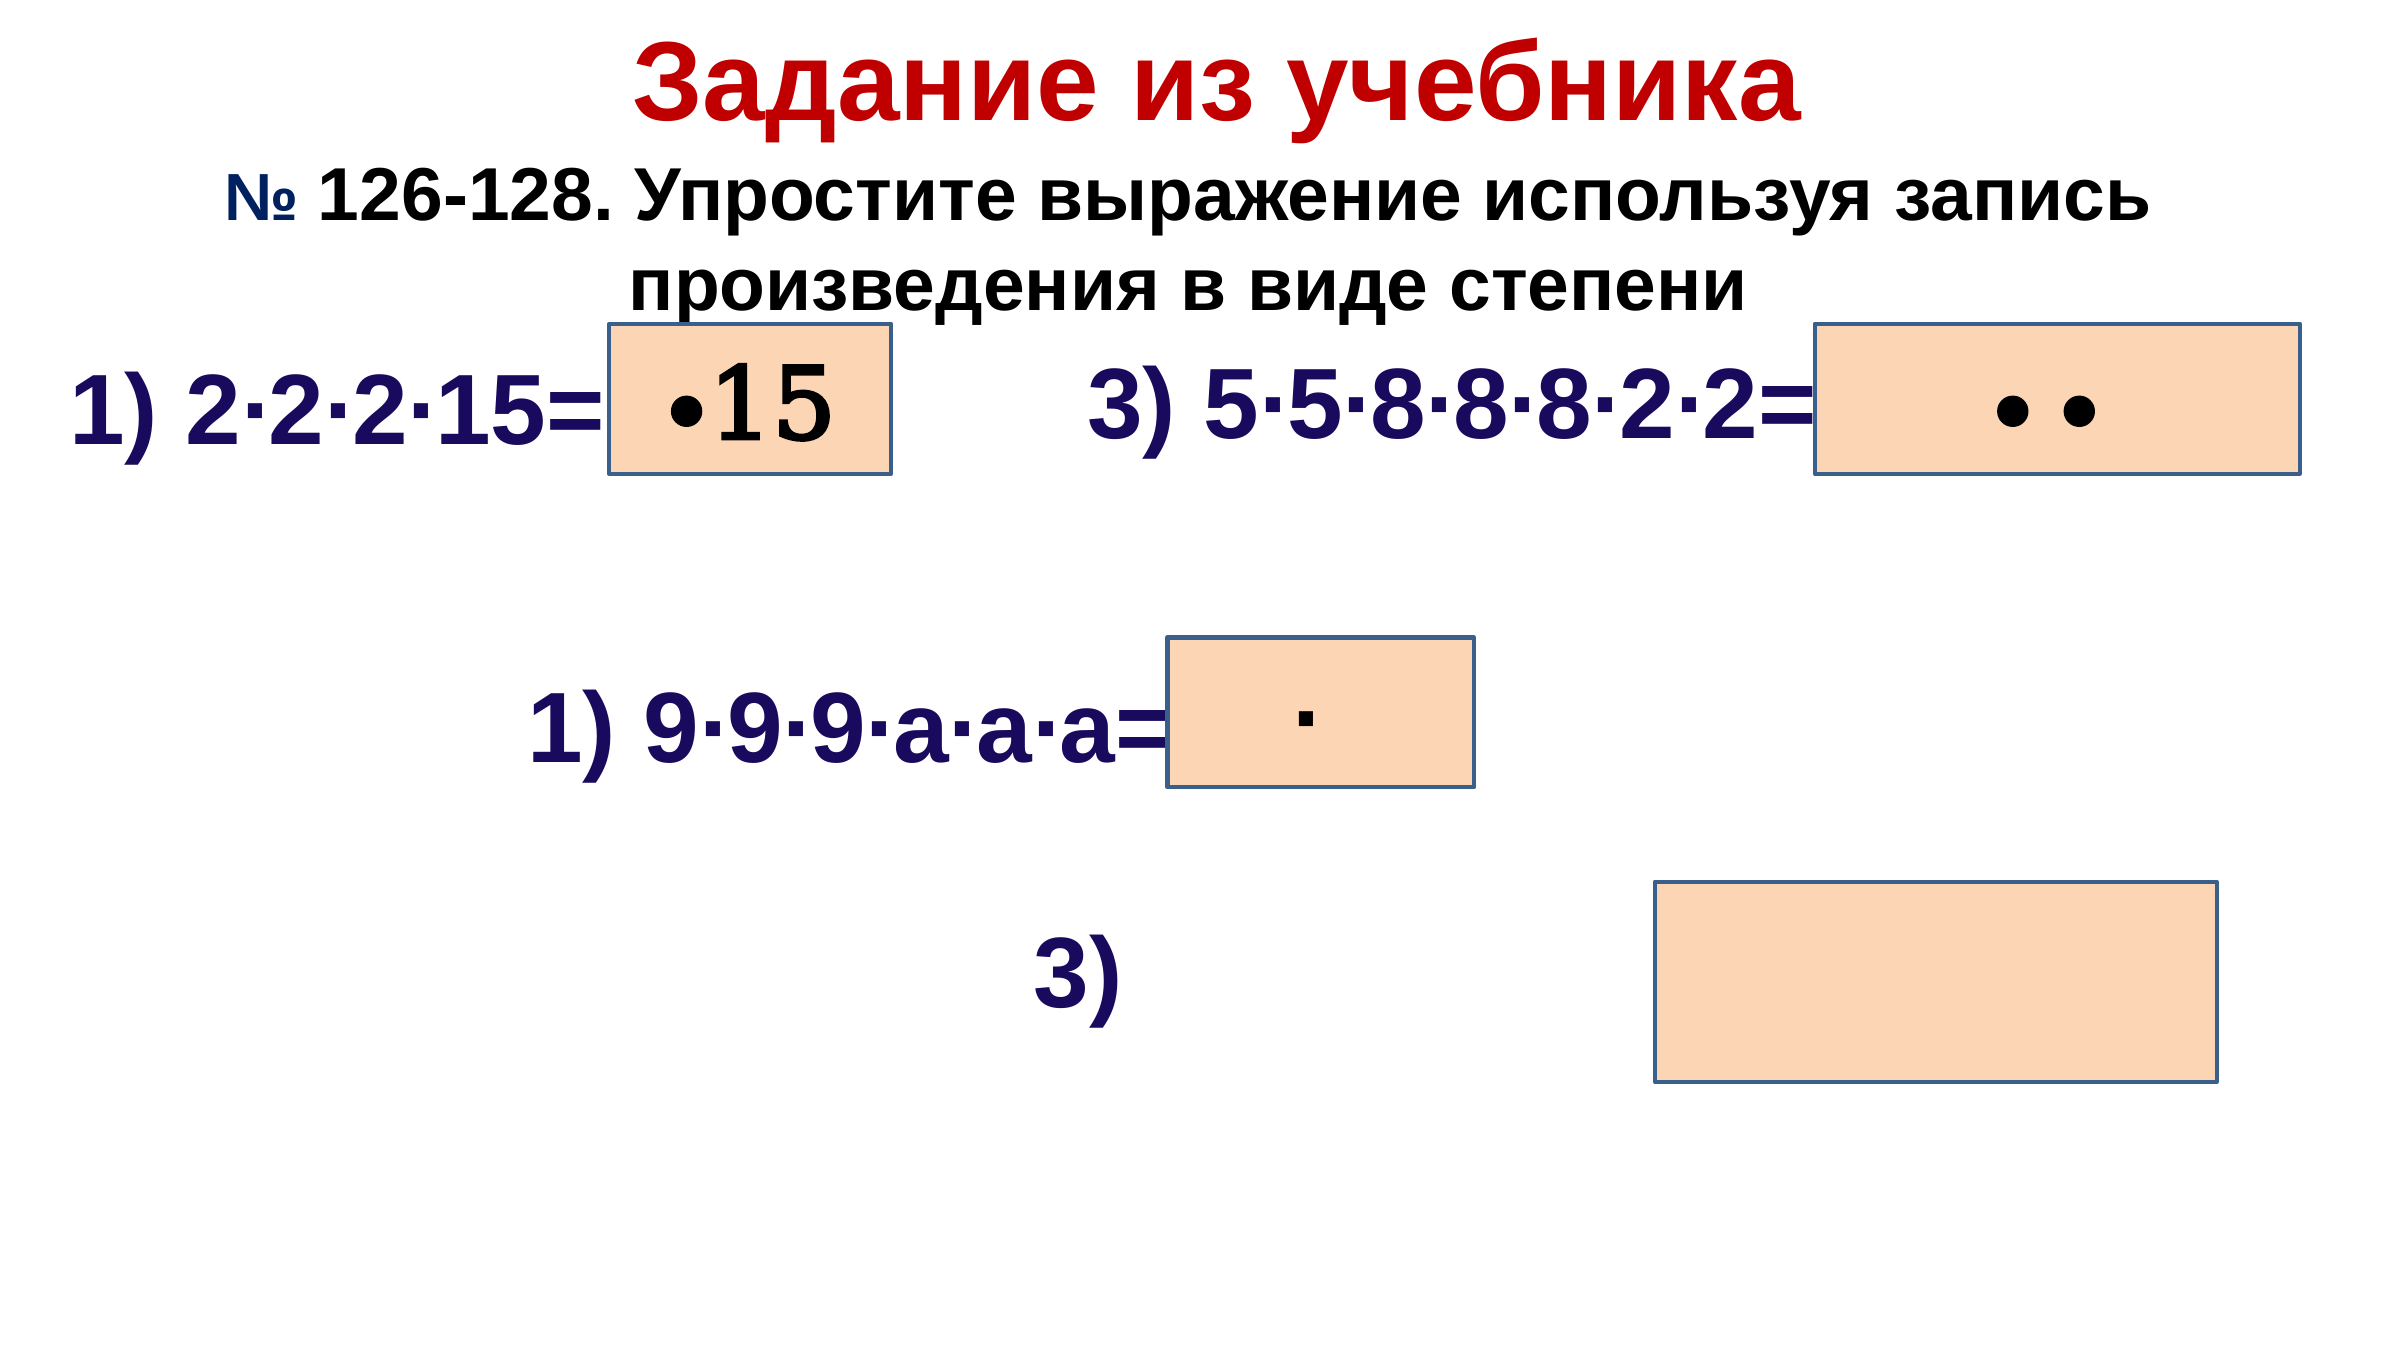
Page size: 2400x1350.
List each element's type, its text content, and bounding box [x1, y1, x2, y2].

text_box 1) 2∙2∙2∙15= [54, 337, 607, 473]
text_box № 126-128. Упростите выражение используя запись произведения в виде степени [38, 138, 2339, 334]
text_box Задание из учебника [617, 0, 1817, 138]
text_box 3) 5∙5∙8∙8∙8∙2∙2= [1072, 330, 1813, 466]
text_box 1) 9∙9∙9∙а∙а∙а= [512, 654, 1190, 790]
